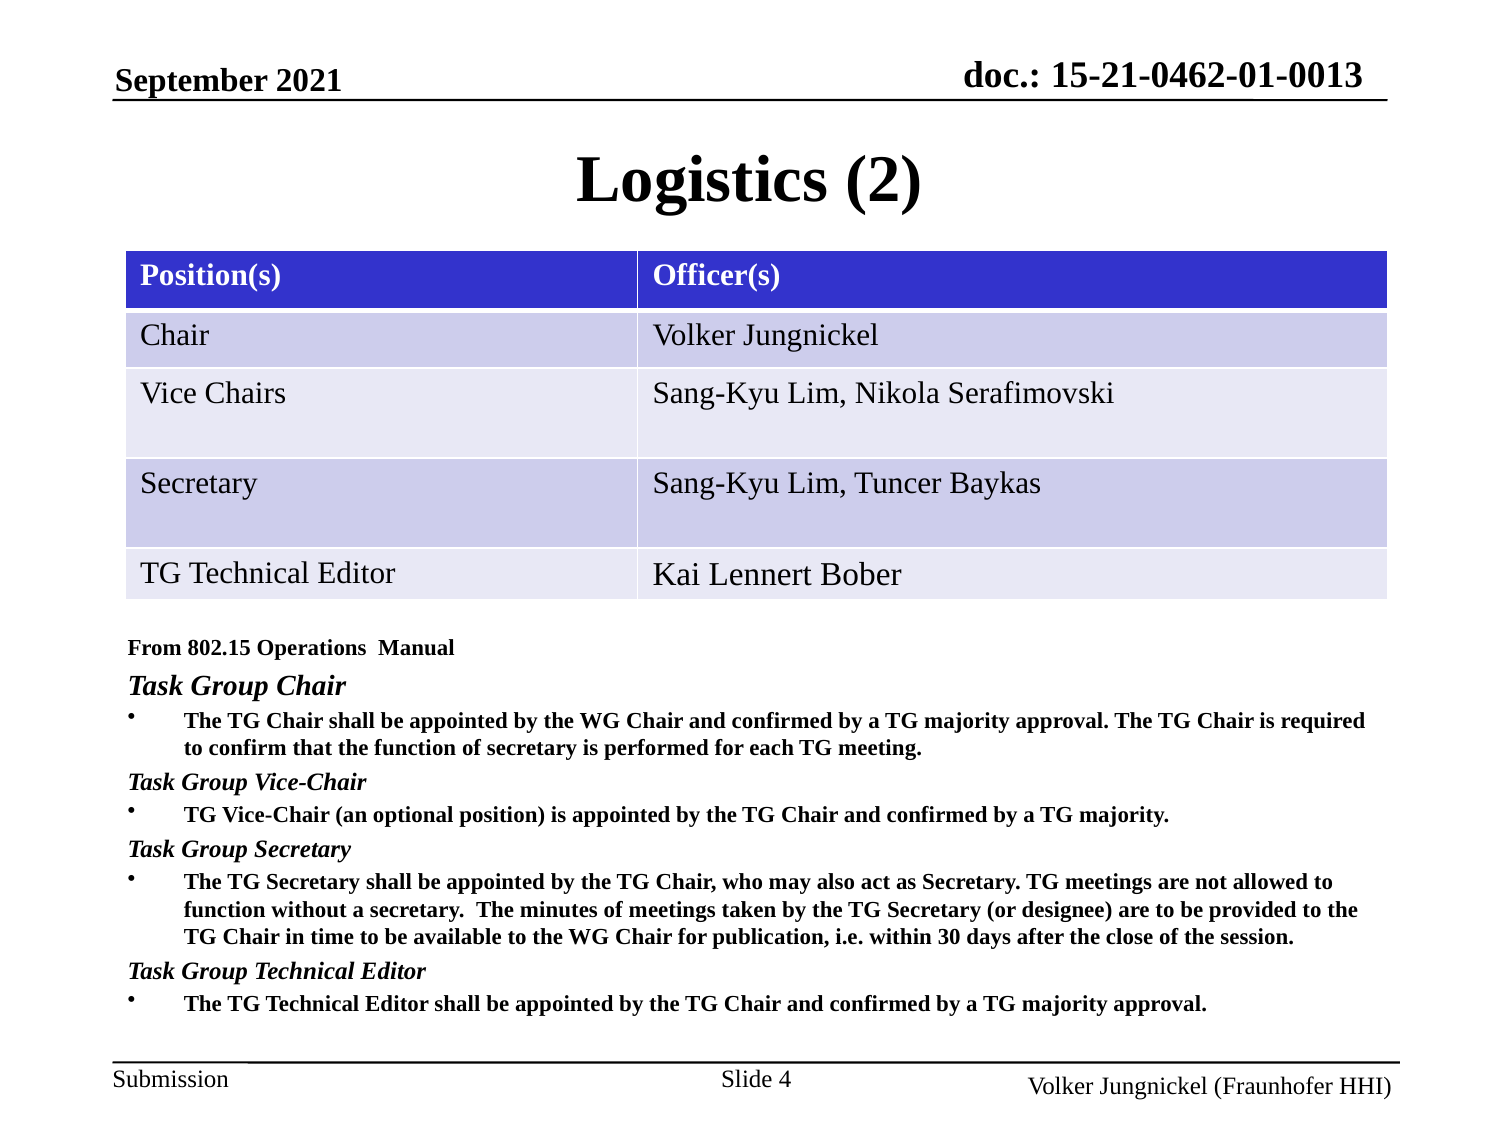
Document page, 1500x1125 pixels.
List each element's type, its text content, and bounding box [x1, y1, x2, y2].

table_header Position(s) [126, 263, 637, 308]
table_cell Sang-Kyu Lim, Tuncer Baykas [638, 459, 1387, 547]
table_cell Kai Lennert Bober [638, 549, 1387, 599]
text_box From 802.15 Operations Manual Task Group Chair The TG Chair shall be appointed by the WG Chair and confirmed by a TG majority approval. The TG Chair is required to confirm that the function of secretary is performed for each TG meeting. Task Group Vice-Chair TG Vice-Chair (an optional position) is appointed by the TG Chair and confirmed by a TG majority. Task Group Secretary The TG Secretary shall be appointed by the TG Chair, who may also act as Secretary. TG meetings are not allowed to function without a secretary. The minutes of meetings taken by the TG Secretary (or designee) are to be provided to the TG Chair in time to be available to the WG Chair for publication, i.e. within 30 days after the close of the session. Task Group Technical Editor The TG Technical Editor shall be appointed by the TG Chair and confirmed by a TG majority approval. [112, 624, 1388, 988]
table_header Officer(s) [638, 263, 1387, 308]
table_cell Secretary [126, 459, 637, 547]
table_cell Volker Jungnickel [638, 313, 1387, 367]
table_cell Sang-Kyu Lim, Nikola Serafimovski [638, 369, 1387, 457]
table_cell TG Technical Editor [126, 549, 637, 599]
table_cell Chair [126, 313, 637, 367]
table_cell Vice Chairs [126, 369, 637, 457]
footer Volker Jungnickel (Fraunhofer HHI) [1012, 1062, 1439, 1100]
slide_number Slide 4 [711, 1061, 801, 1093]
text_box Logistics (2) [112, 87, 1388, 263]
